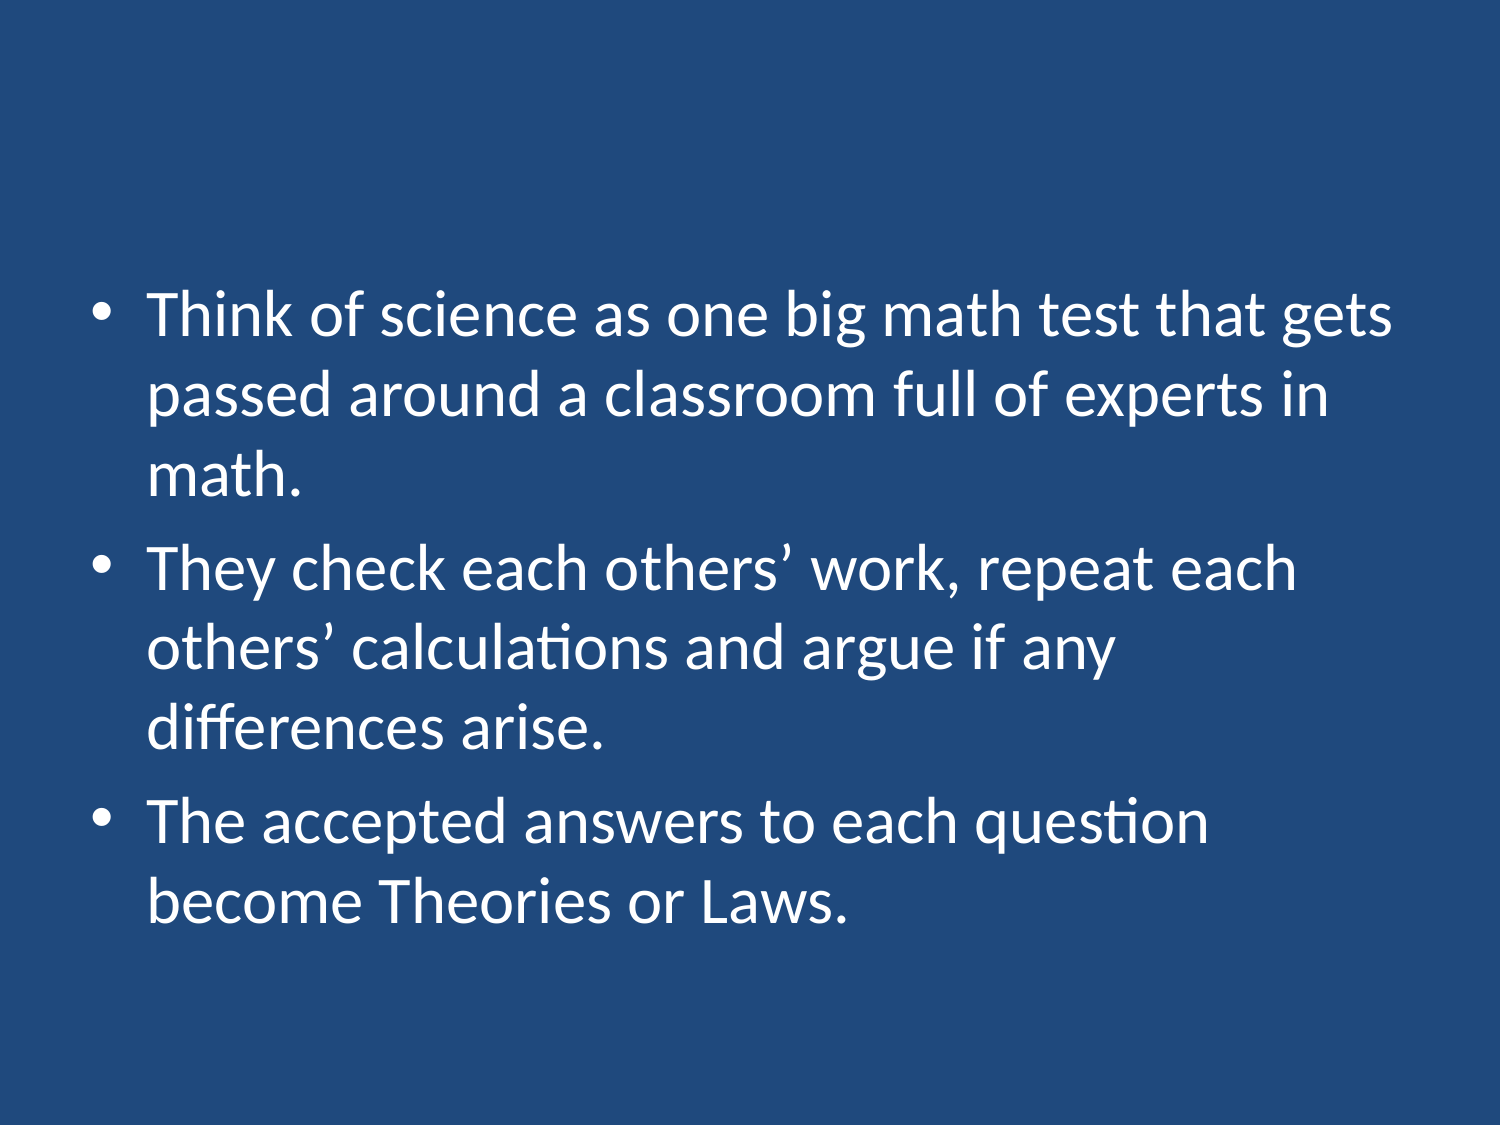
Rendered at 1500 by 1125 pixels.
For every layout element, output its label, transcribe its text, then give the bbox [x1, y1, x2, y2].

list Think of science as one big math test that gets passed around a classroom full of experts in math. They check each others’ work, repeat each others’ calculations and argue if any differences arise. The accepted answers to each question become Theories or Laws. [75, 262, 1425, 1005]
